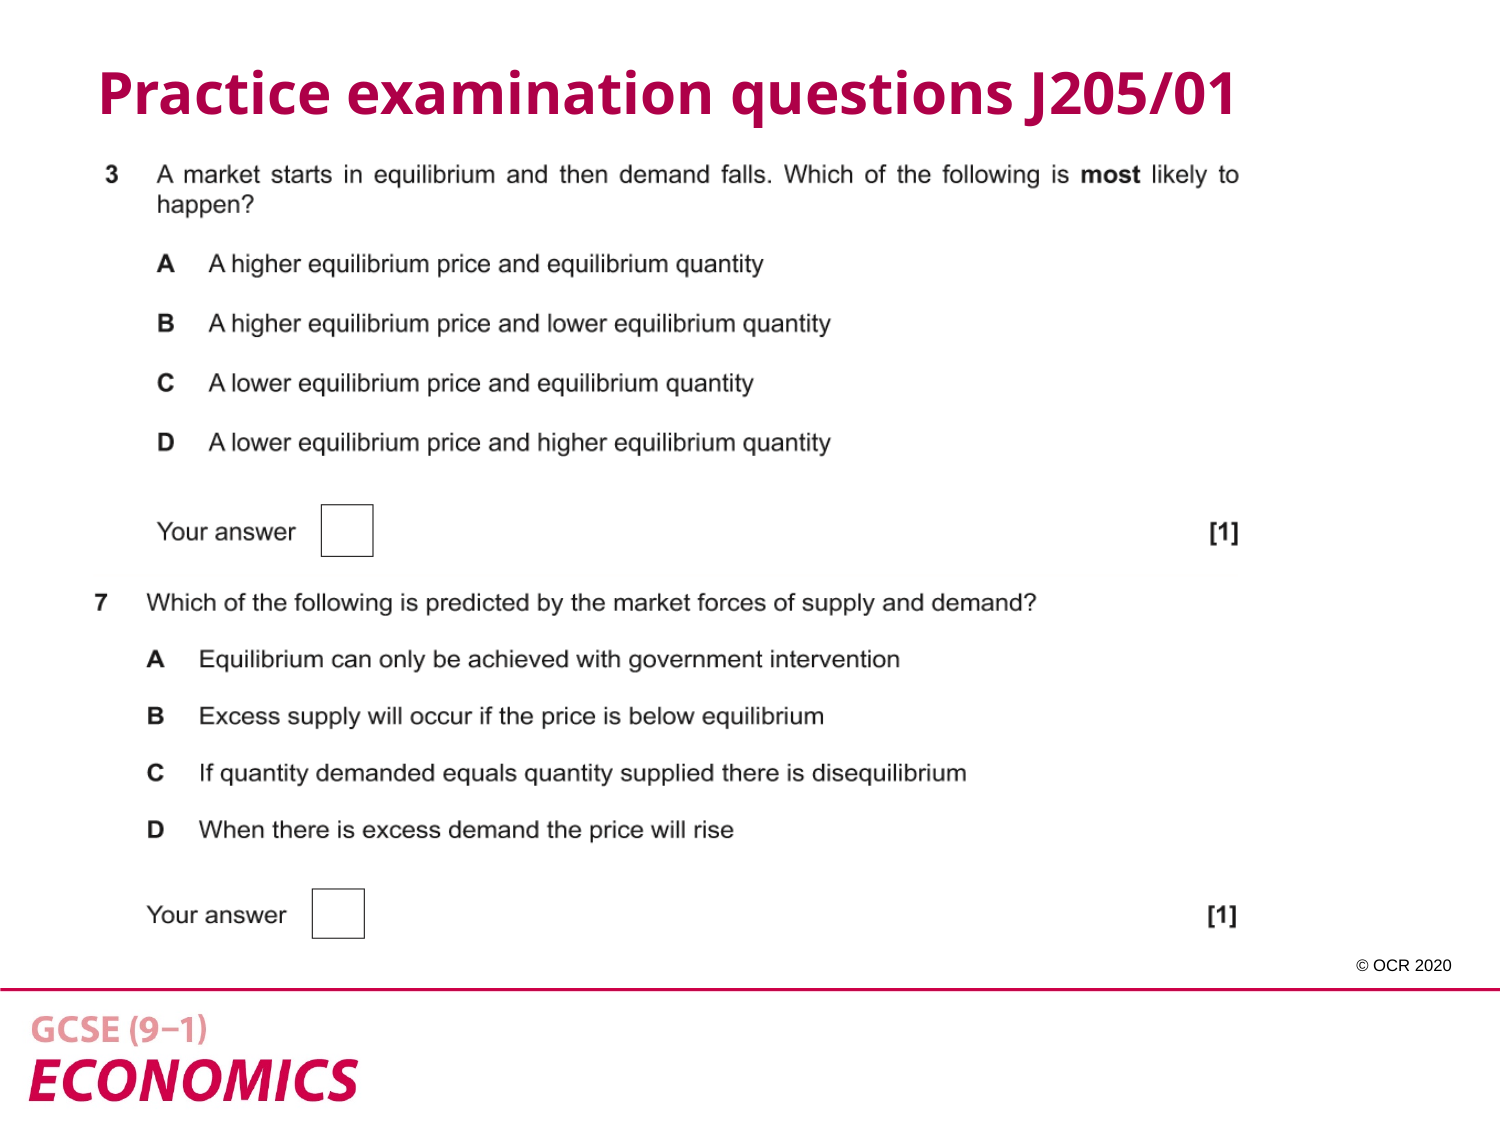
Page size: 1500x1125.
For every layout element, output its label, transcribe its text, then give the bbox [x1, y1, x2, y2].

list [64, 136, 1258, 575]
picture [0, 988, 1500, 1125]
picture [64, 574, 1255, 965]
title Practice examination questions J205/01 [82, 31, 1374, 150]
